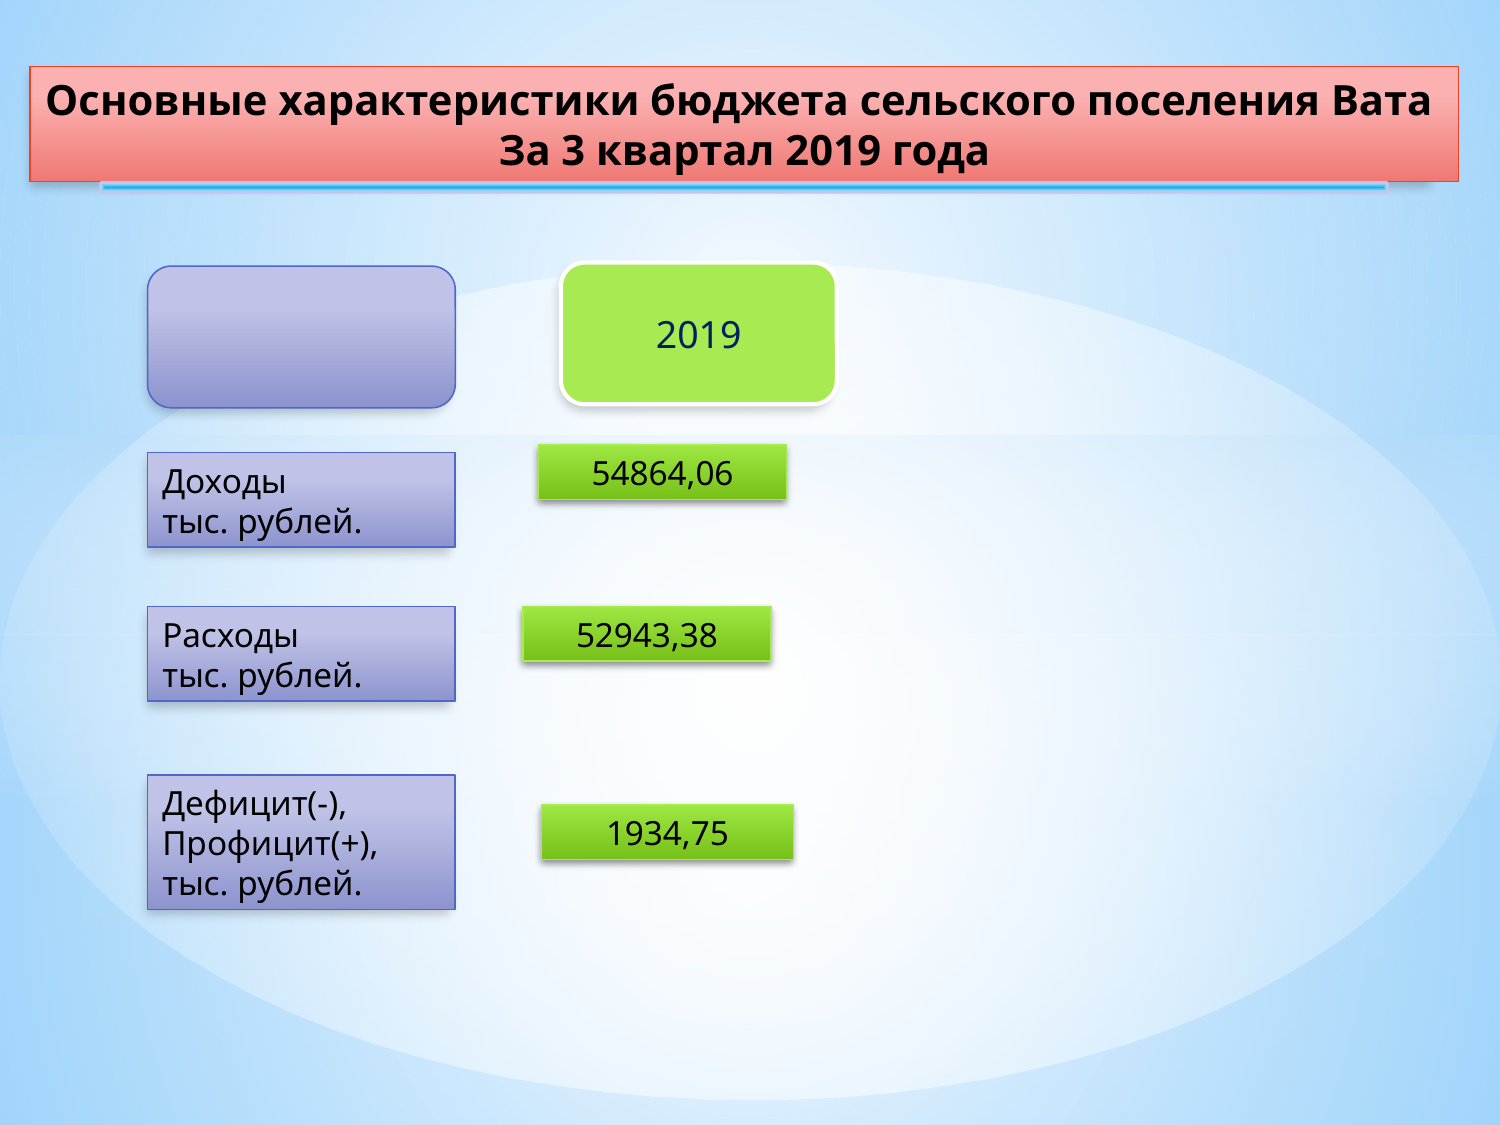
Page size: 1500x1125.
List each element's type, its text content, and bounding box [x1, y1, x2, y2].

text_box 2019 [558, 260, 839, 407]
text_box [146, 265, 457, 409]
text_box [98, 181, 1390, 194]
text_box 52943,38 [522, 606, 772, 662]
text_box Доходы тыс. рублей. [147, 452, 456, 548]
text_box 1934,75 [541, 804, 794, 860]
text_box Расходы тыс. рублей. [147, 606, 456, 702]
text_box Дефицит(-), Профицит(+), тыс. рублей. [147, 774, 456, 910]
text_box Основные характеристики бюджета сельского поселения Вата За 3 квартал 2019 года [29, 66, 1459, 182]
text_box 54864,06 [538, 444, 787, 500]
